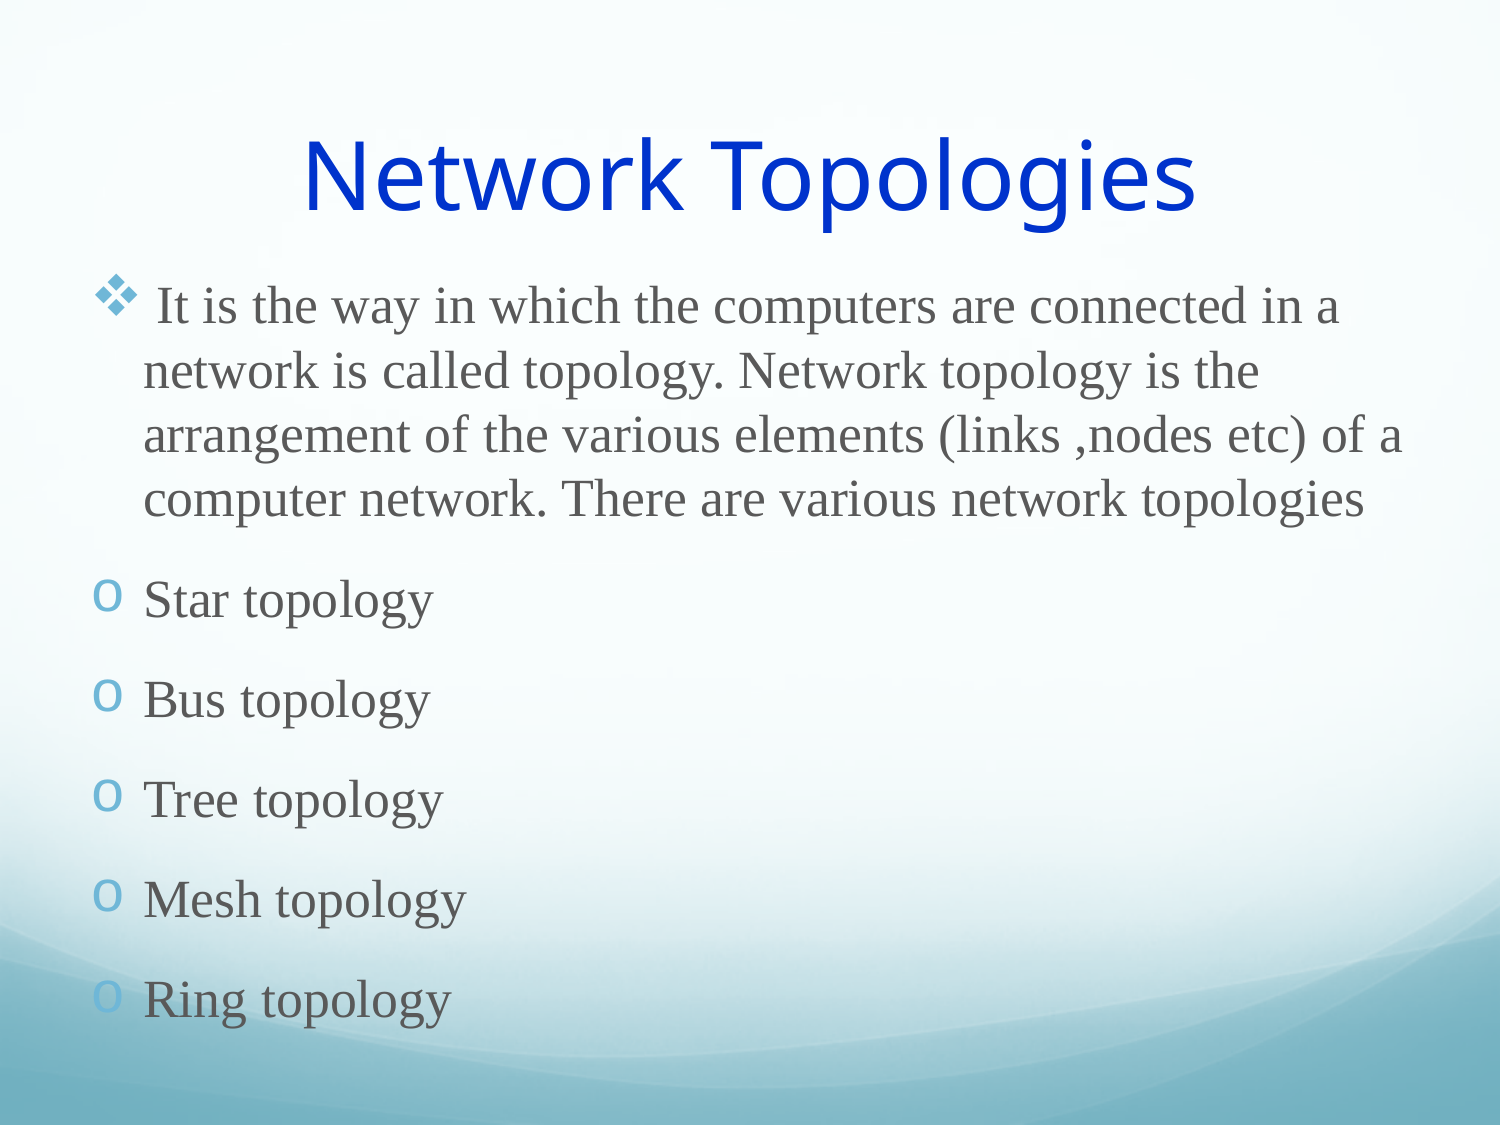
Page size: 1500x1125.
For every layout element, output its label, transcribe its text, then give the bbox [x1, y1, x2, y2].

title Network Topologies [90, 17, 1410, 237]
list It is the way in which the computers are connected in a network is called topology. Network topology is the arrangement of the various elements (links ,nodes etc) of a computer network. There are various network topologies Star topology Bus topology Tree topology Mesh topology Ring topology [75, 262, 1425, 1050]
